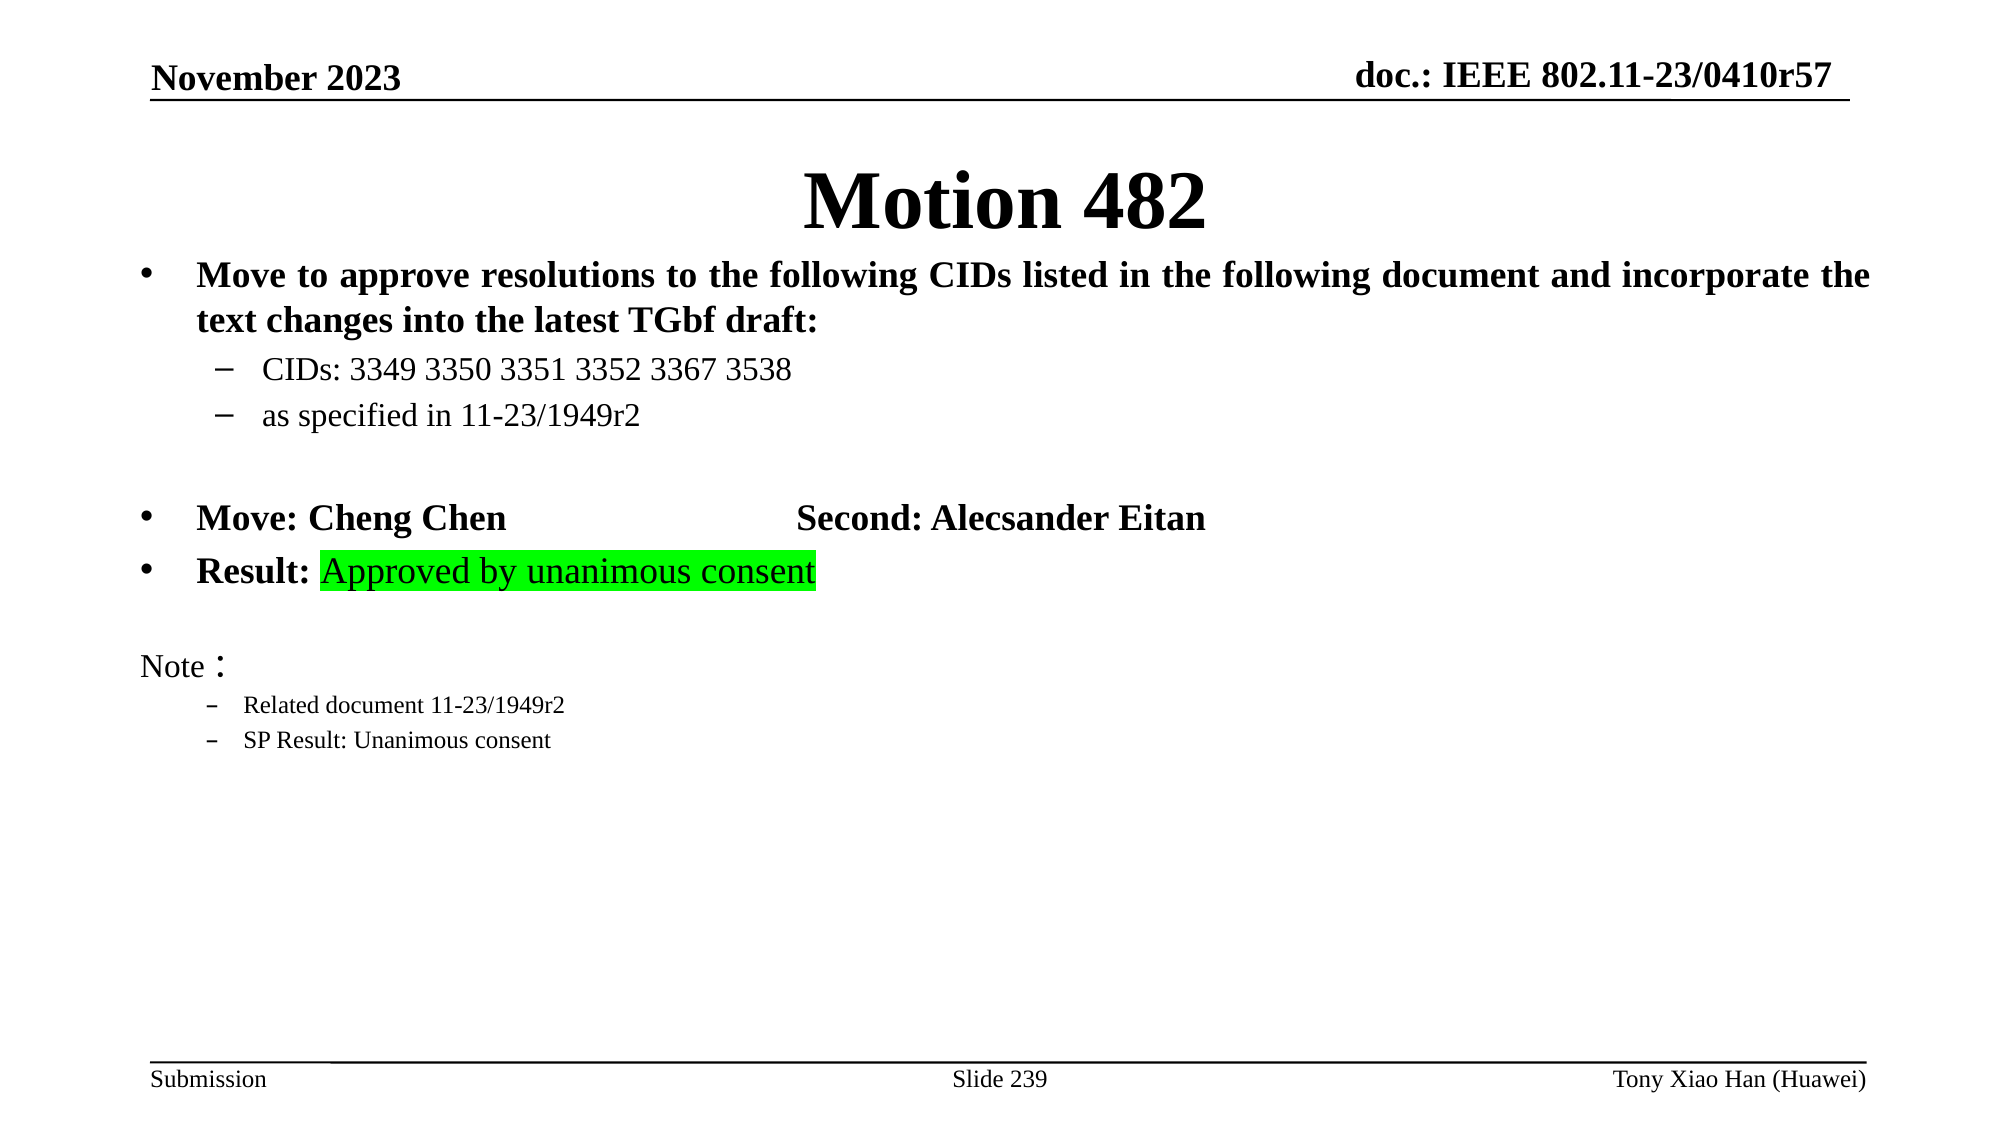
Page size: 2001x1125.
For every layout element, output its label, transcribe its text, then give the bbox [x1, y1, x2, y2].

text_box Motion 482 [368, 137, 1644, 212]
text_box Move to approve resolutions to the following CIDs listed in the following document and incorporate the text changes into the latest TGbf draft: CIDs: 3349 3350 3351 3352 3367 3538 as specified in 11-23/1949r2 Move: Cheng Chen Second: Alecsander Eitan Result: Approved by unanimous consent Note： Related document 11-23/1949r2 SP Result: Unanimous consent [125, 212, 1888, 988]
